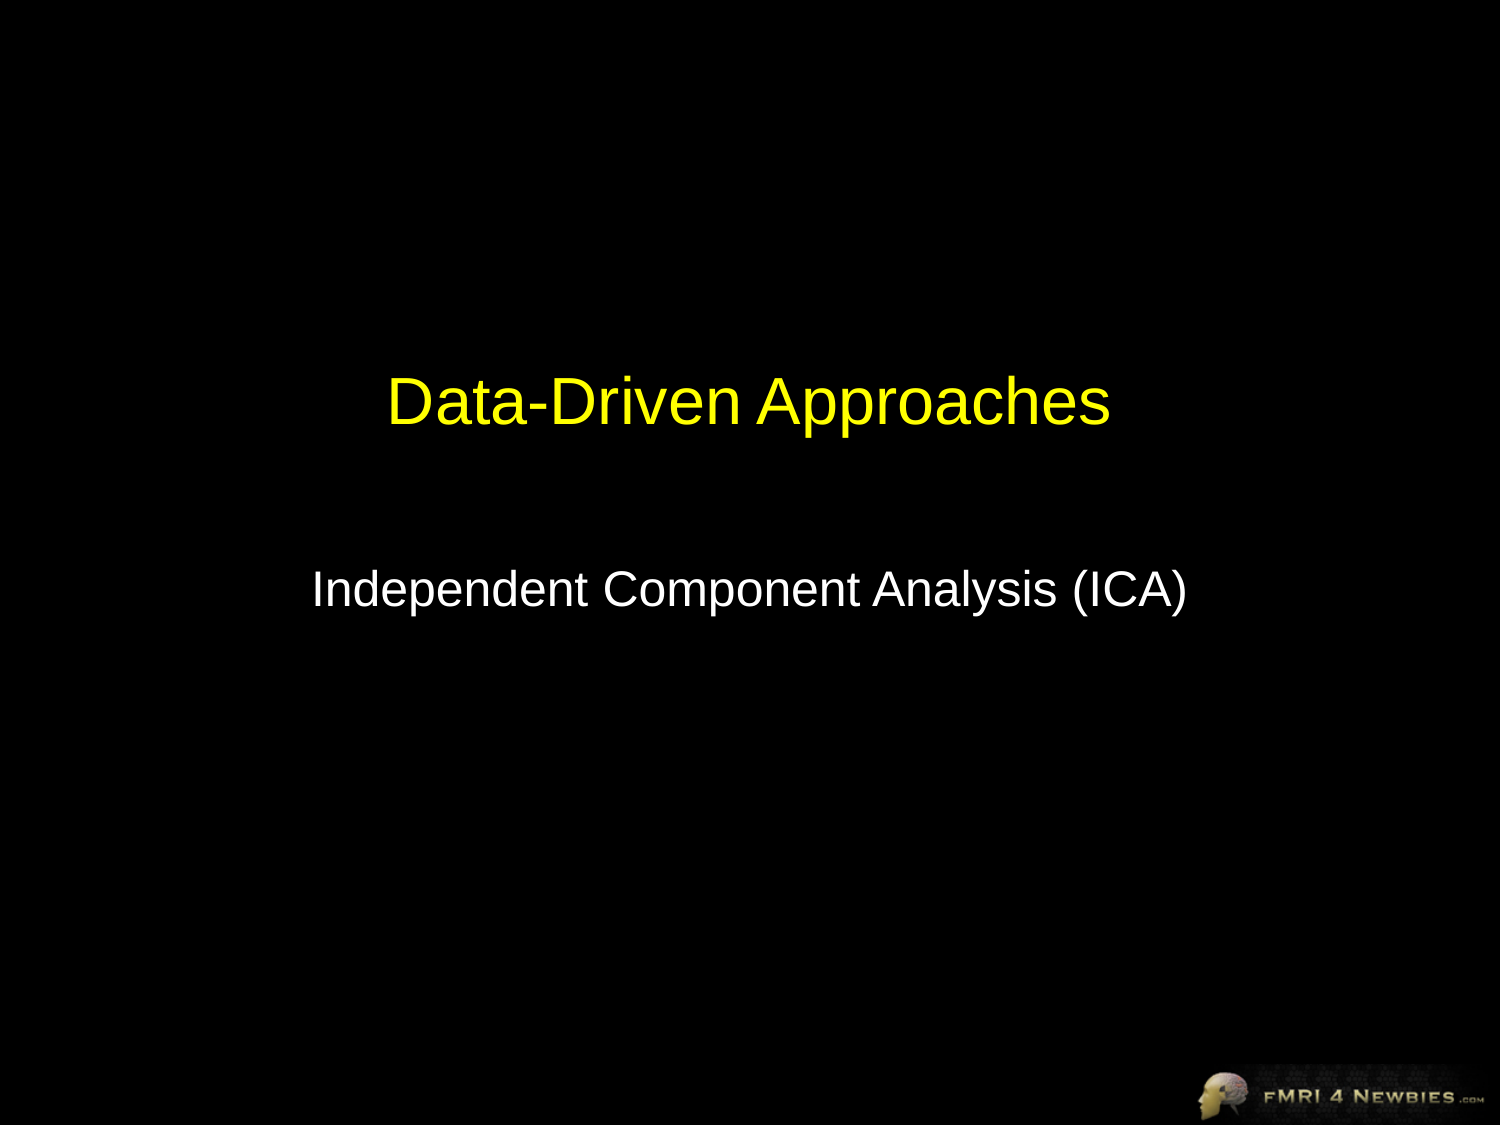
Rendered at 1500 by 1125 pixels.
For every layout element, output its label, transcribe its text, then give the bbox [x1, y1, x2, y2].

picture [1180, 1064, 1500, 1125]
title Data-Driven Approaches [112, 349, 1388, 446]
text_box Independent Component Analysis (ICA) [112, 549, 1388, 625]
